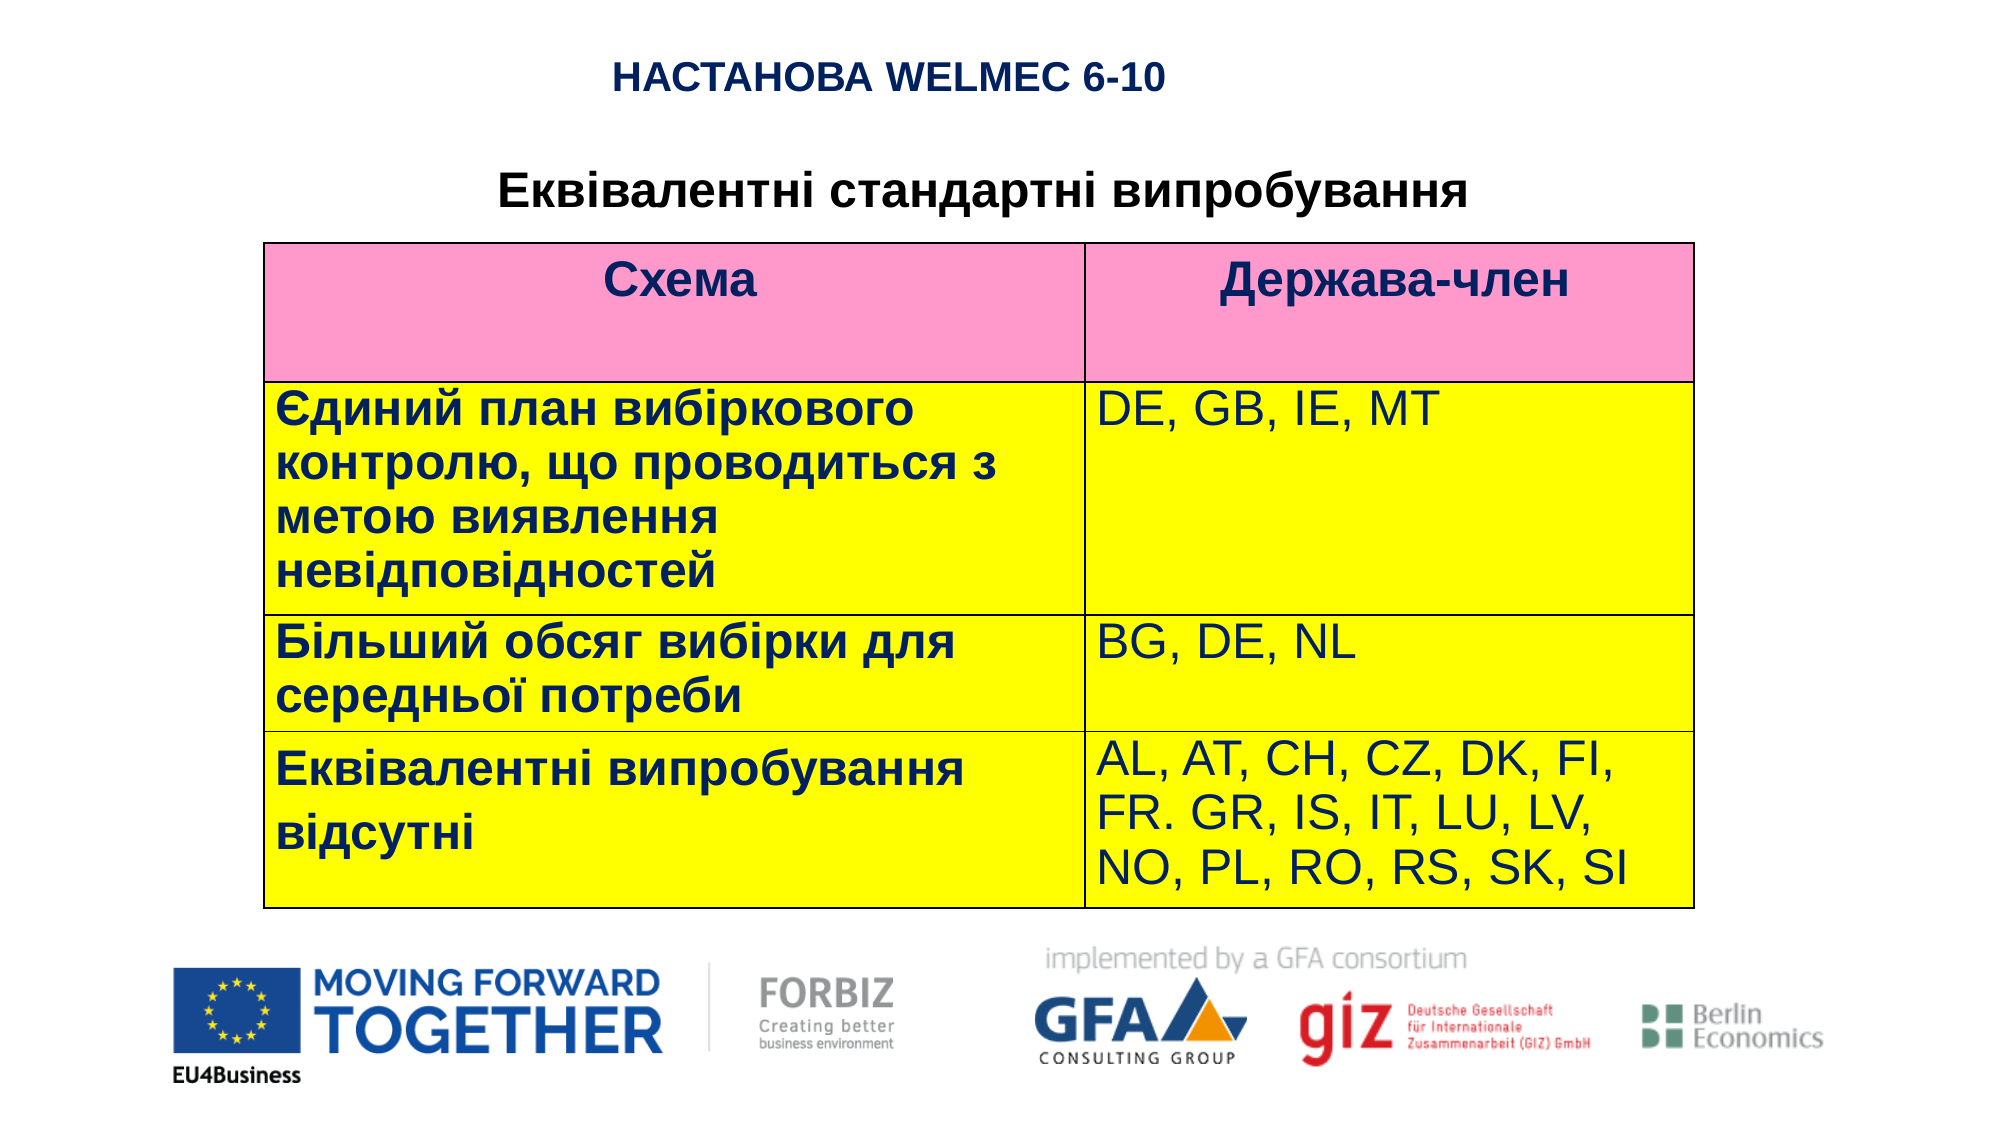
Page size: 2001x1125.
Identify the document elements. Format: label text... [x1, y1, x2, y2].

table_header Держава-член [1086, 244, 1693, 381]
table_cell DE, GB, IE, MT [1086, 383, 1693, 614]
picture [131, 922, 944, 1115]
table_cell AL, AT, CH, CZ, DK, FI, FR. GR, IS, IT, LU, LV, NO, PL, RO, RS, SK, SI [1086, 732, 1693, 907]
text_box Еквівалентні стандартні випробування [482, 150, 1886, 226]
picture [1035, 977, 1247, 1064]
table_cell Еквівалентні випробування відсутні [265, 732, 1084, 907]
table_cell Більший обсяг вибірки для середньої потреби [265, 616, 1084, 731]
table_cell Єдиний план вибіркового контролю, що проводиться з метою виявлення невідповідностей [265, 383, 1084, 614]
text_box НАСТАНОВА WELMEC 6-10 [596, 42, 1182, 108]
table_header Схема [265, 244, 1084, 381]
table_cell BG, DE, NL [1086, 616, 1693, 731]
